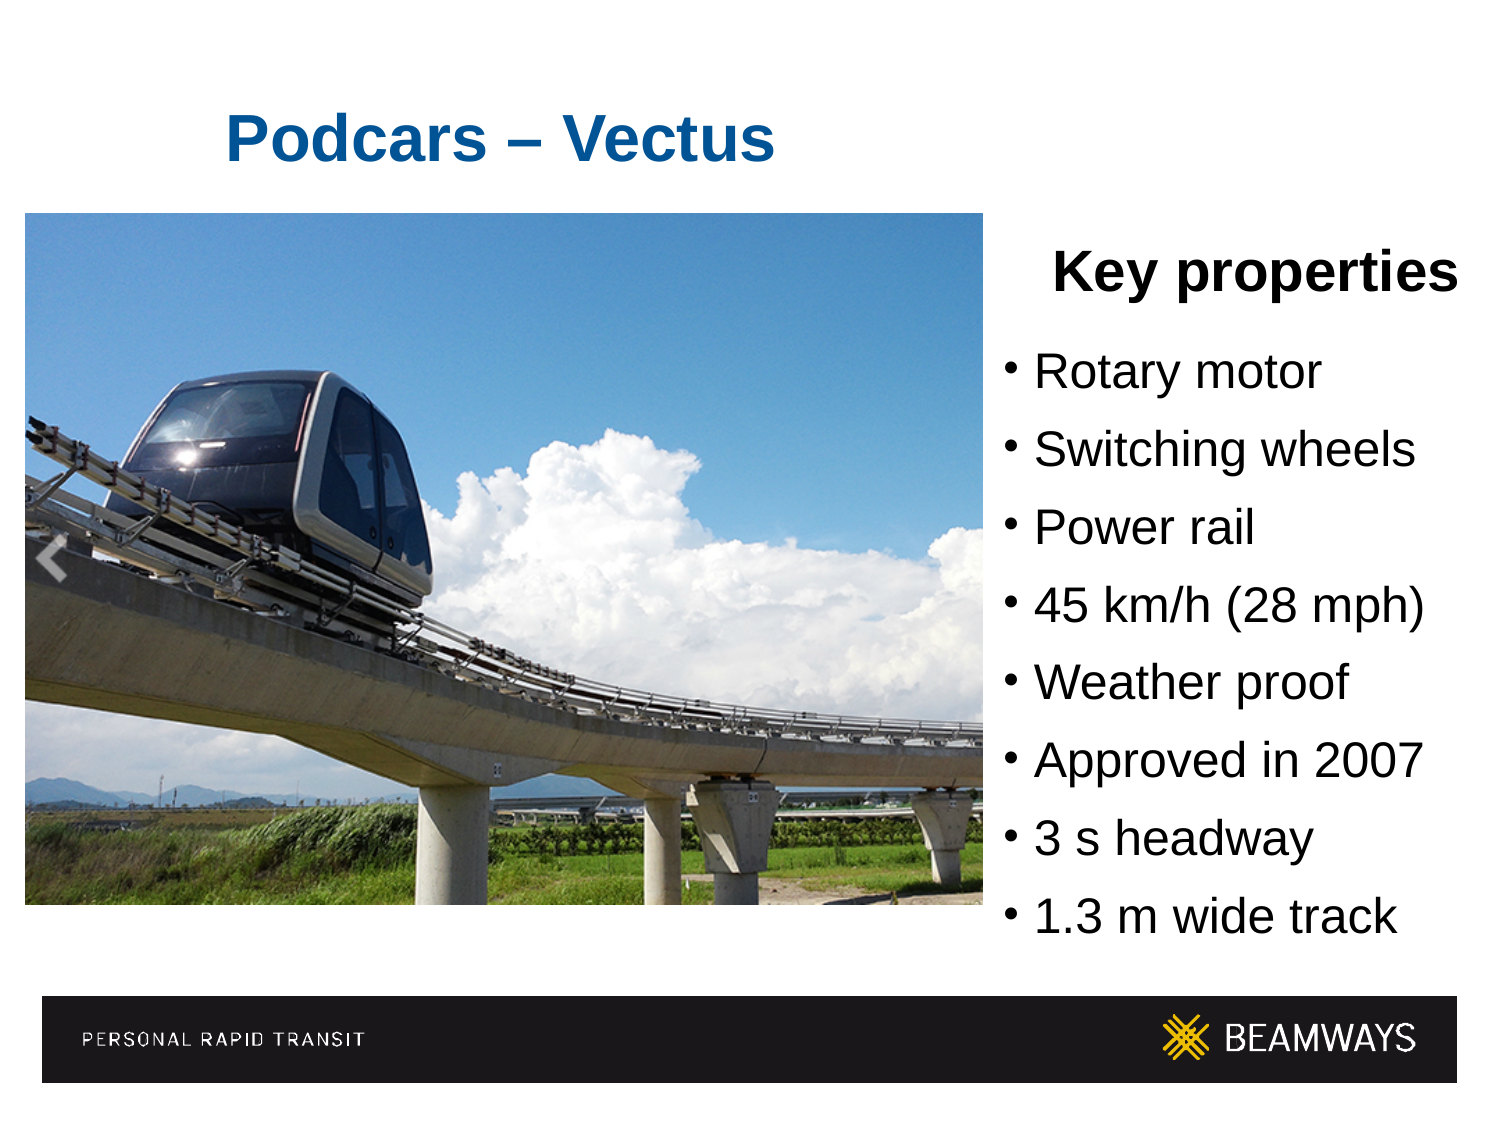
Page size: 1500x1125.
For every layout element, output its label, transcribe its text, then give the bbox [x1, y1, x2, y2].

text_box Key properties [1037, 224, 1500, 311]
text_box Podcars – Vectus [210, 87, 1200, 183]
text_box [24, 212, 984, 906]
picture [0, 995, 1500, 1125]
text_box Rotary motor Switching wheels Power rail 45 km/h (28 mph) Weather proof Approved in 2007 3 s headway 1.3 m wide track [987, 312, 1500, 994]
